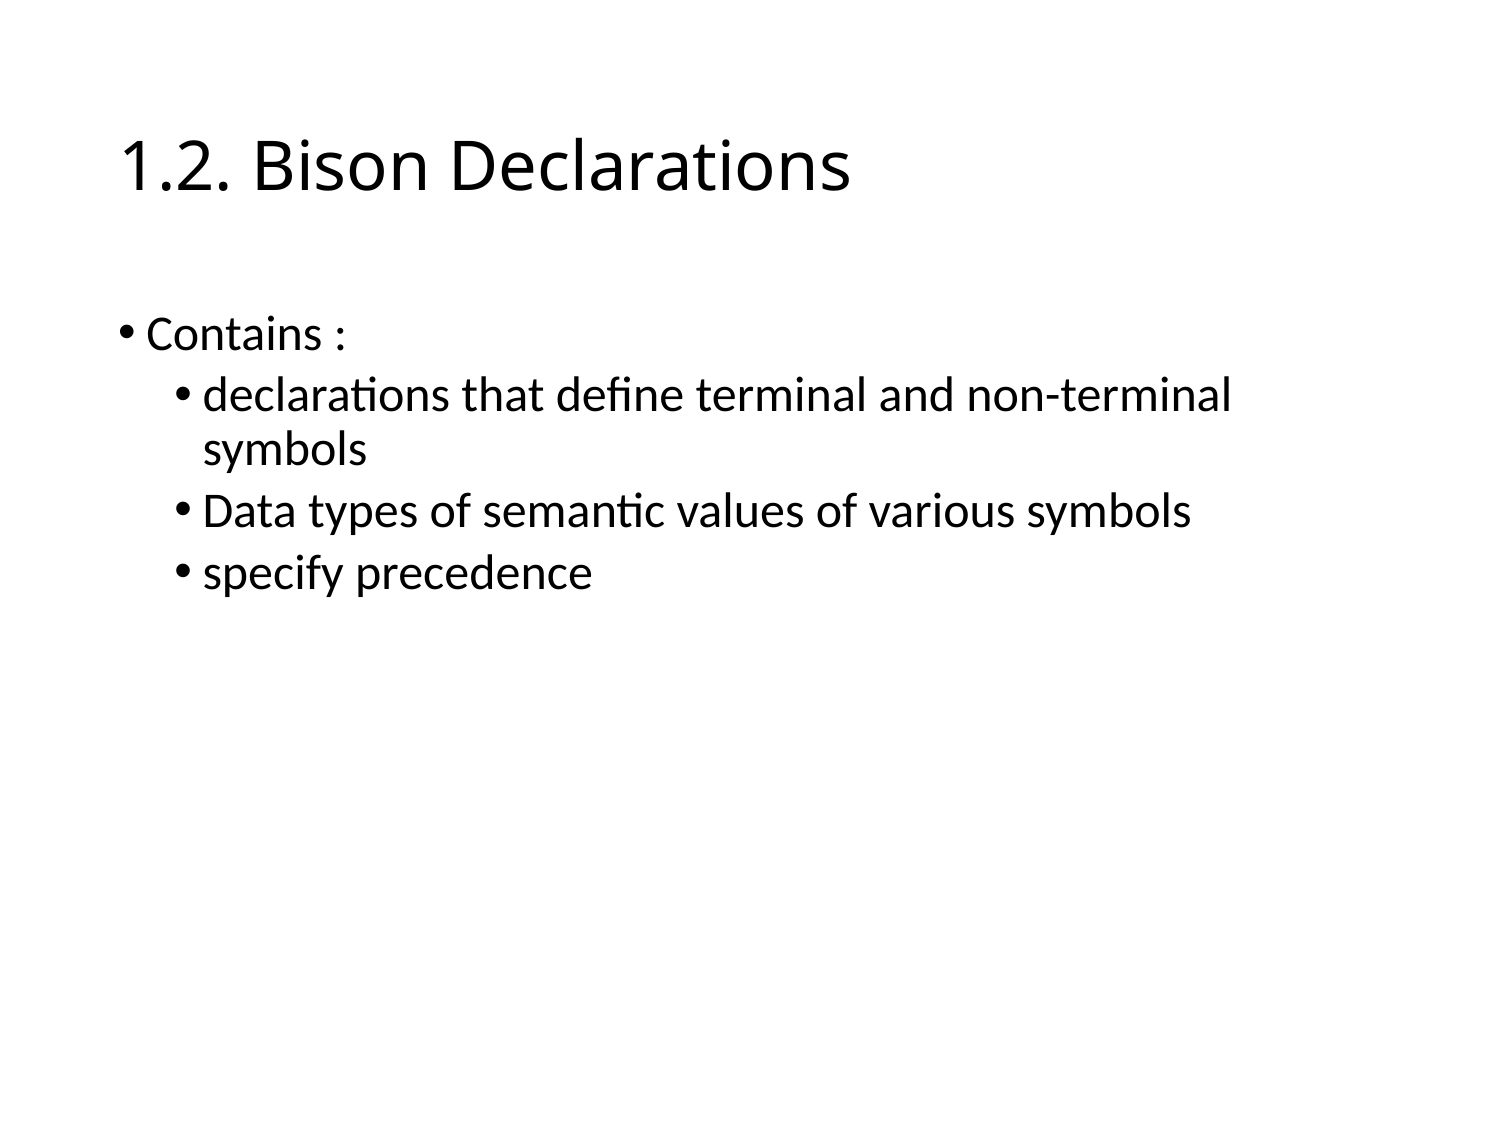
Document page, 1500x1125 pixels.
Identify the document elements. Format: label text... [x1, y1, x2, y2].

list Contains : declarations that define terminal and non-terminal symbols Data types of semantic values of various symbols specify precedence [103, 299, 1397, 1014]
title 1.2. Bison Declarations [103, 59, 1397, 278]
